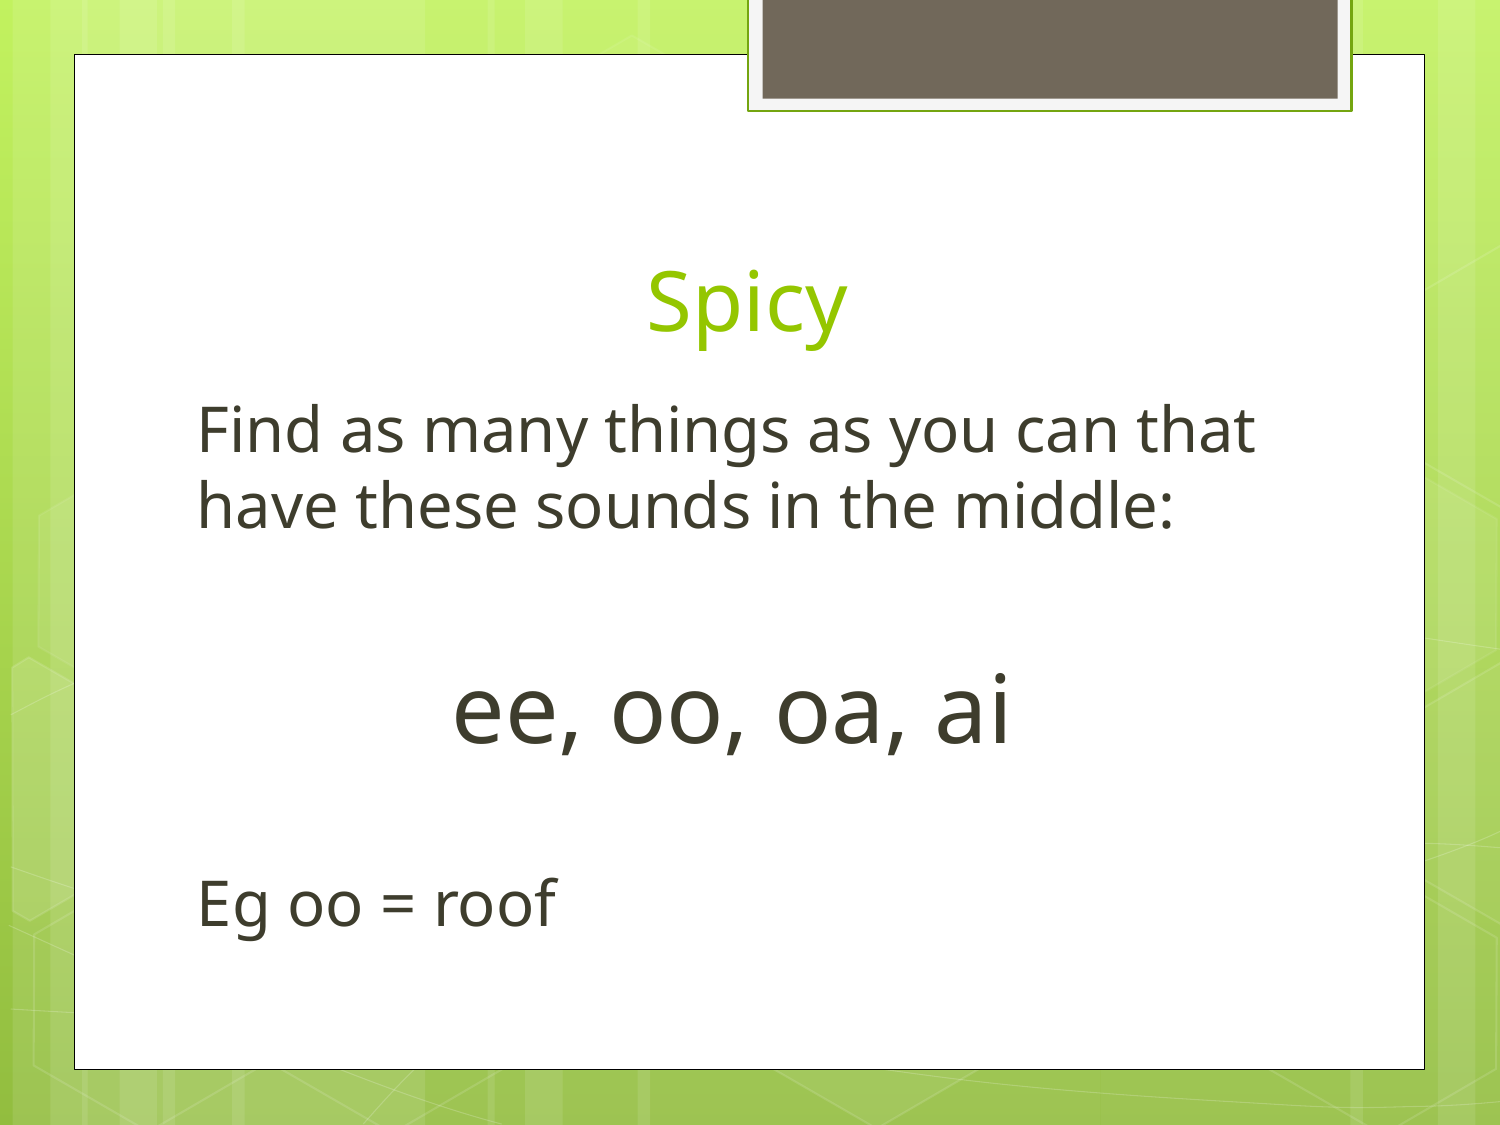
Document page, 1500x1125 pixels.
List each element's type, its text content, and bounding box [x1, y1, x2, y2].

list Find as many things as you can that have these sounds in the middle: ee, oo, oa, ai Eg oo = roof [171, 381, 1283, 957]
title Spicy [171, 168, 1324, 357]
